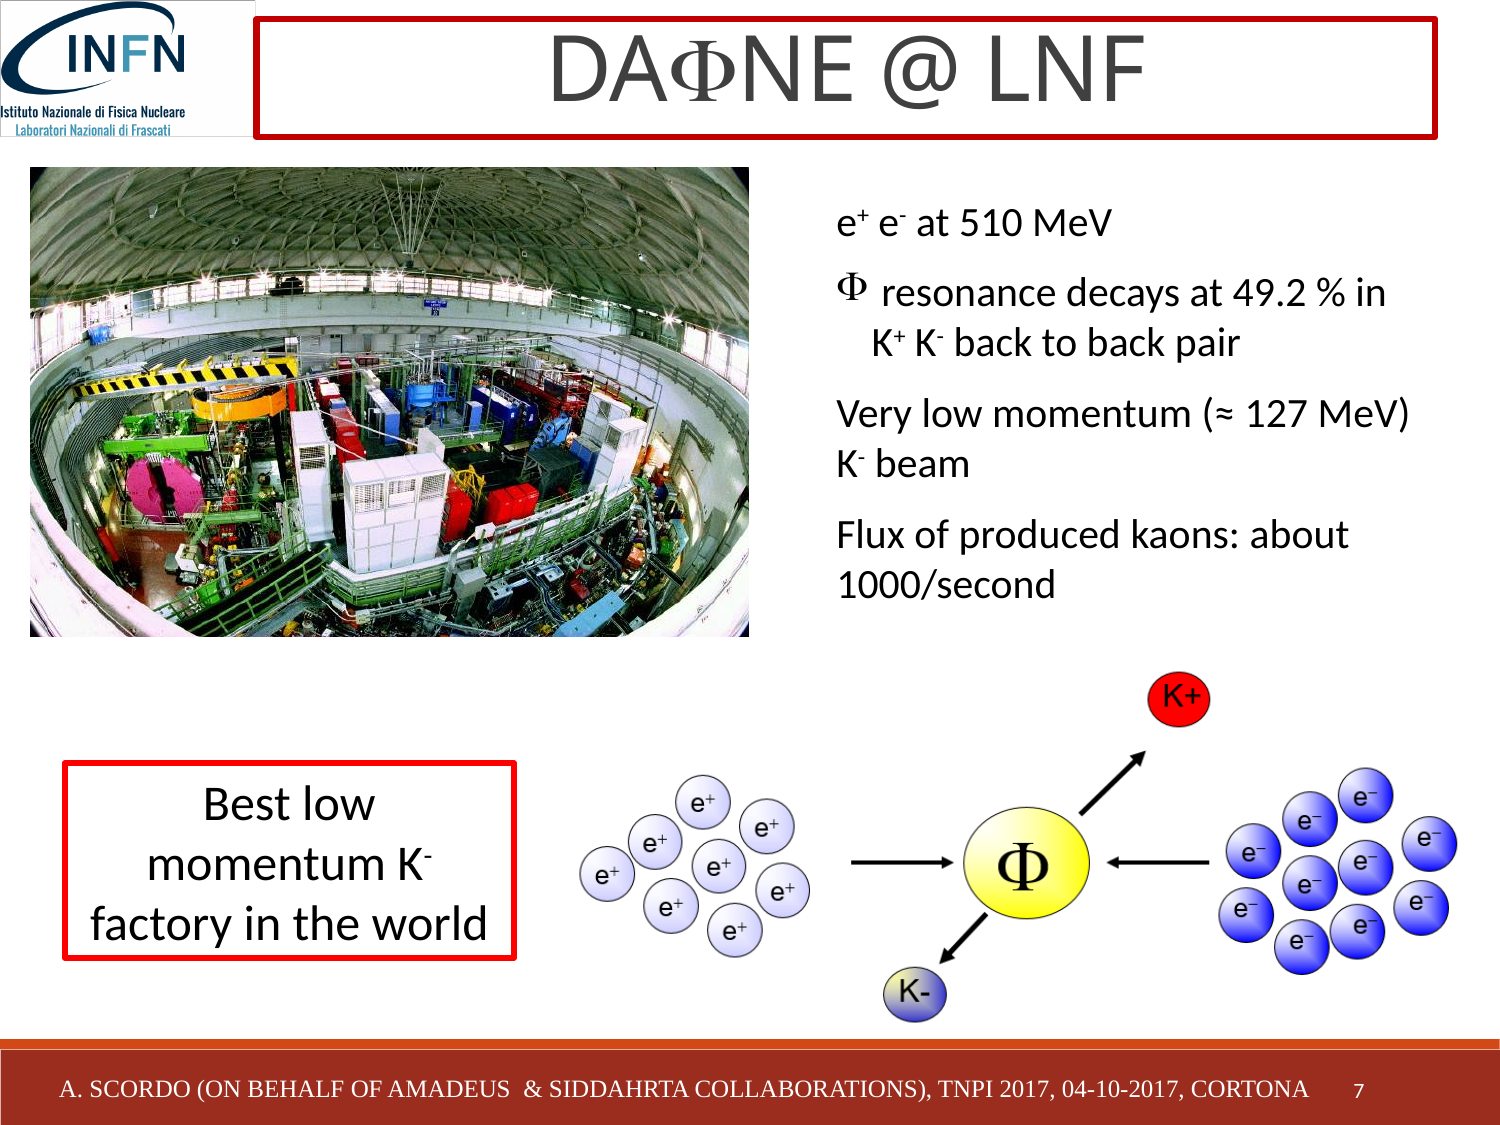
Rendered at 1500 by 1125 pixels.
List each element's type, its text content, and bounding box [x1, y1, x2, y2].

picture [560, 651, 1485, 1039]
footer A. Scordo (on behalf of AMADEUS & SIDDAHRTA collaborations), TNPI 2017, 04-10-2017, Cortona [17, 1057, 1353, 1118]
text_box DAFNE @ LNF [265, 18, 1436, 138]
text_box Best low momentum K- factory in the world [64, 763, 514, 958]
slide_number 7 [1217, 1059, 1380, 1120]
picture [30, 166, 749, 637]
picture [0, 0, 257, 138]
text_box e+ e- at 510 MeV resonance decays at 49.2 % in K+ K- back to back pair Very low momentum (≈ 127 MeV) K- beam Flux of produced kaons: about 1000/second [821, 186, 1436, 615]
